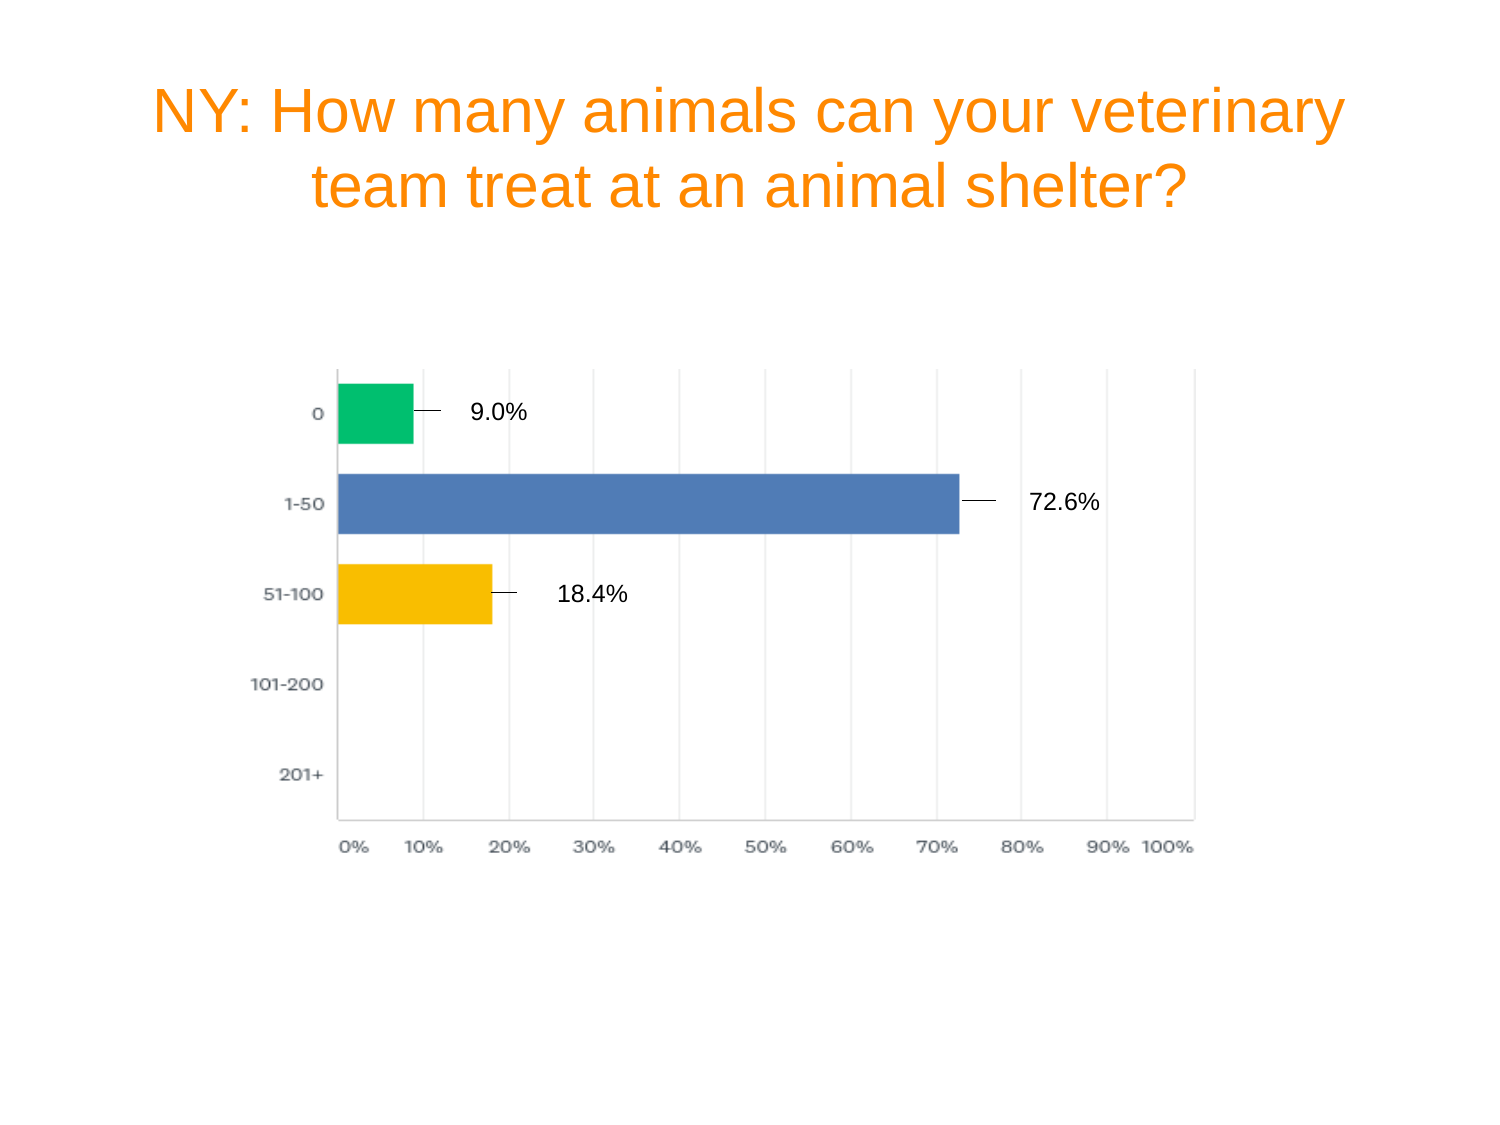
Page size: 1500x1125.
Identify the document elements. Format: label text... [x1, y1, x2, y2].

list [132, 369, 1196, 895]
title NY: How many animals can your veterinary team treat at an animal shelter? [112, 50, 1388, 239]
